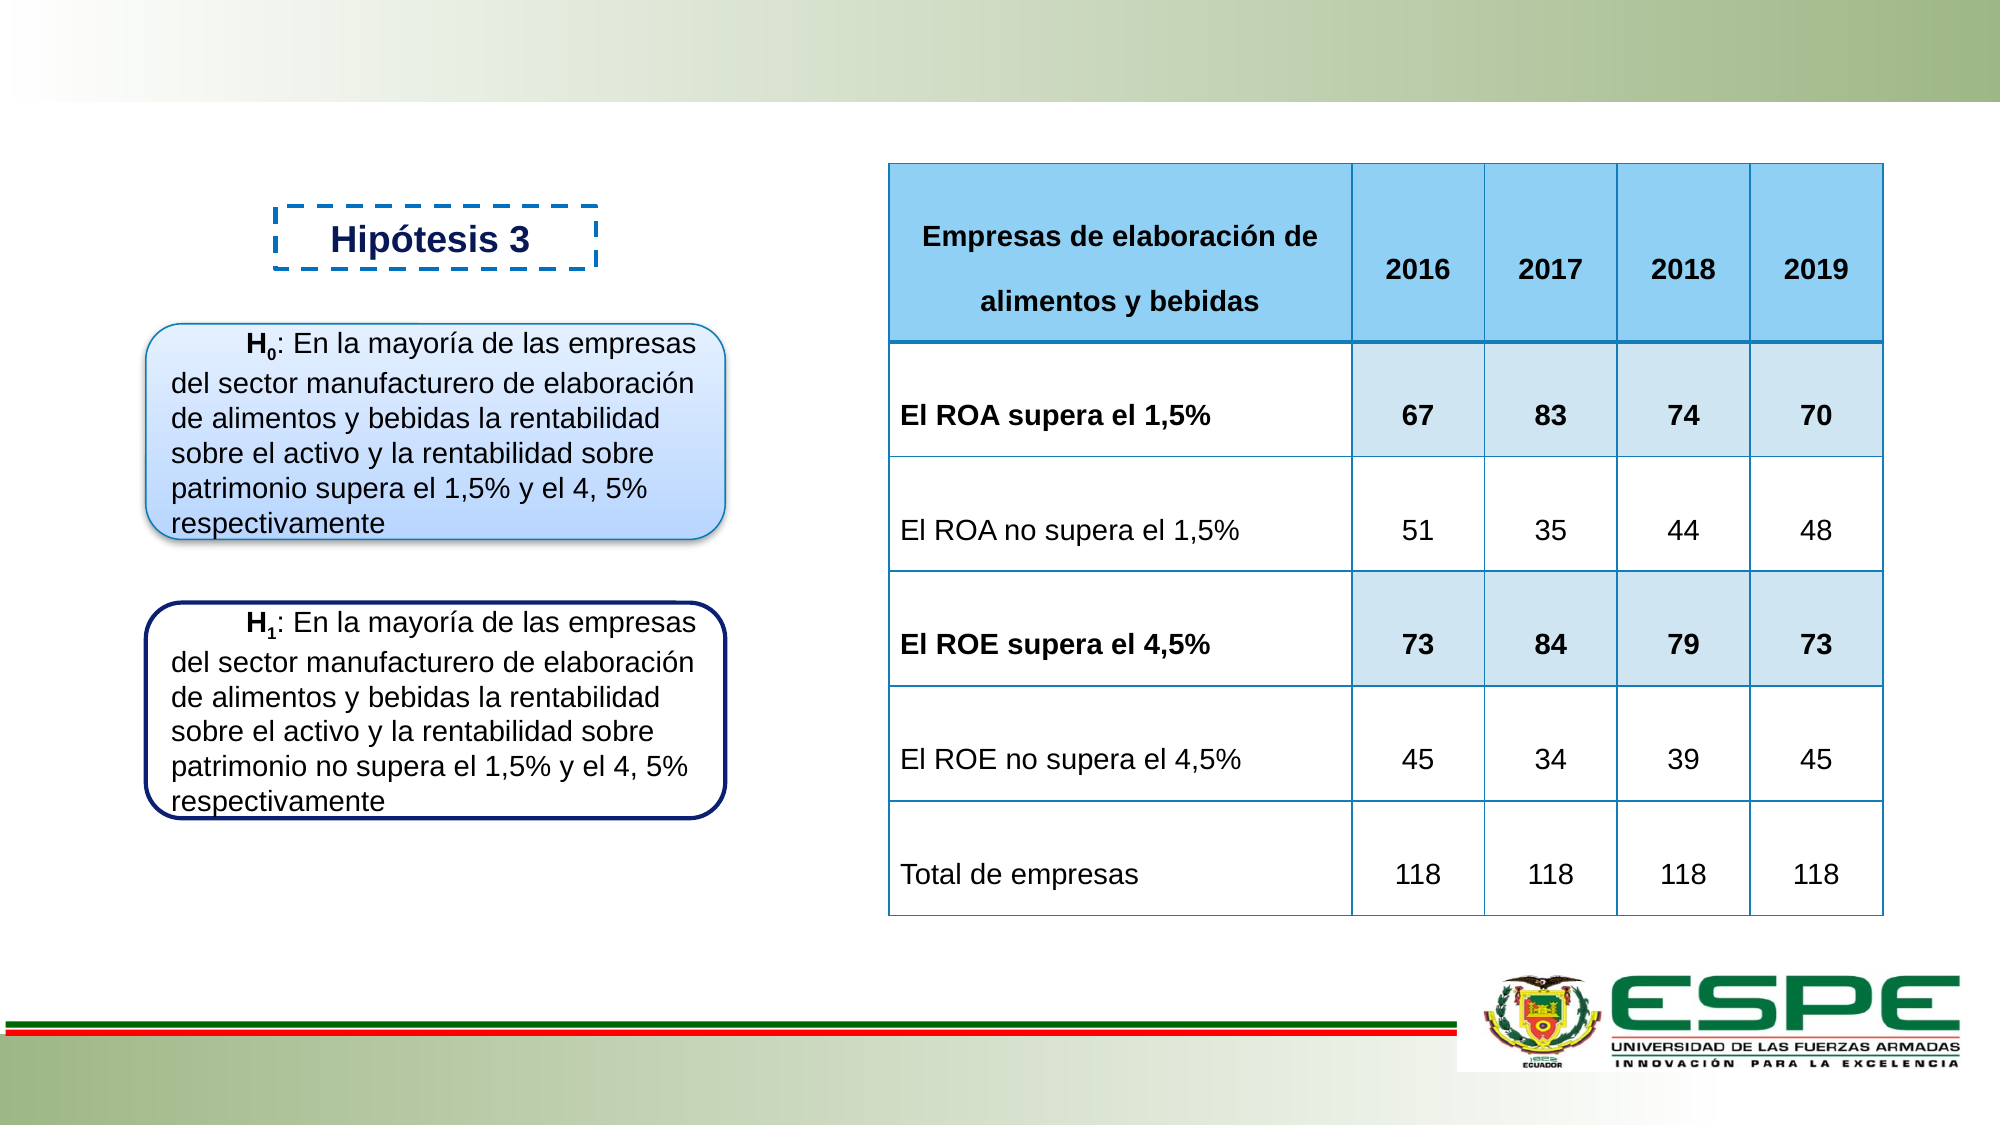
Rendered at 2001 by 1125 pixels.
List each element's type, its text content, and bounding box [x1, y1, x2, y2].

table_cell 39 [1618, 687, 1749, 800]
table_cell Total de empresas [890, 802, 1351, 915]
text_box H0: En la mayoría de las empresas del sector manufacturero de elaboración de alimentos y bebidas la rentabilidad sobre el activo y la rentabilidad sobre patrimonio supera el 1,5% y el 4, 5% respectivamente [144, 322, 727, 541]
table_cell El ROE supera el 4,5% [890, 572, 1351, 685]
table_cell 118 [1618, 802, 1749, 915]
table_cell 118 [1485, 802, 1616, 915]
table_cell 44 [1618, 457, 1749, 570]
text_box H1: En la mayoría de las empresas del sector manufacturero de elaboración de alimentos y bebidas la rentabilidad sobre el activo y la rentabilidad sobre patrimonio no supera el 1,5% y el 4, 5% respectivamente [143, 600, 728, 821]
table_cell 73 [1353, 572, 1484, 685]
table_cell 45 [1353, 687, 1484, 800]
table_header 2016 [1353, 164, 1484, 340]
table_cell 84 [1485, 572, 1616, 685]
table_cell El ROA no supera el 1,5% [890, 457, 1351, 570]
table_header 2018 [1618, 164, 1749, 340]
table_header 2017 [1485, 164, 1616, 340]
table_cell 79 [1618, 572, 1749, 685]
table_cell 51 [1353, 457, 1484, 570]
table_cell 35 [1485, 457, 1616, 570]
table_header 2019 [1751, 164, 1882, 340]
table_cell 70 [1751, 344, 1882, 456]
table_cell 118 [1751, 802, 1882, 915]
table_header Empresas de elaboración de alimentos y bebidas [890, 164, 1351, 340]
table_cell 73 [1751, 572, 1882, 685]
table_cell 67 [1353, 344, 1484, 456]
table_cell 74 [1618, 344, 1749, 456]
table_cell 83 [1485, 344, 1616, 456]
table_cell 118 [1353, 802, 1484, 915]
table_cell El ROA supera el 1,5% [890, 344, 1351, 456]
table_cell 45 [1751, 687, 1882, 800]
picture [1456, 968, 1994, 1072]
text_box Hipótesis 3 [273, 204, 598, 271]
table_cell El ROE no supera el 4,5% [890, 687, 1351, 800]
table_cell 48 [1751, 457, 1882, 570]
table_cell 34 [1485, 687, 1616, 800]
